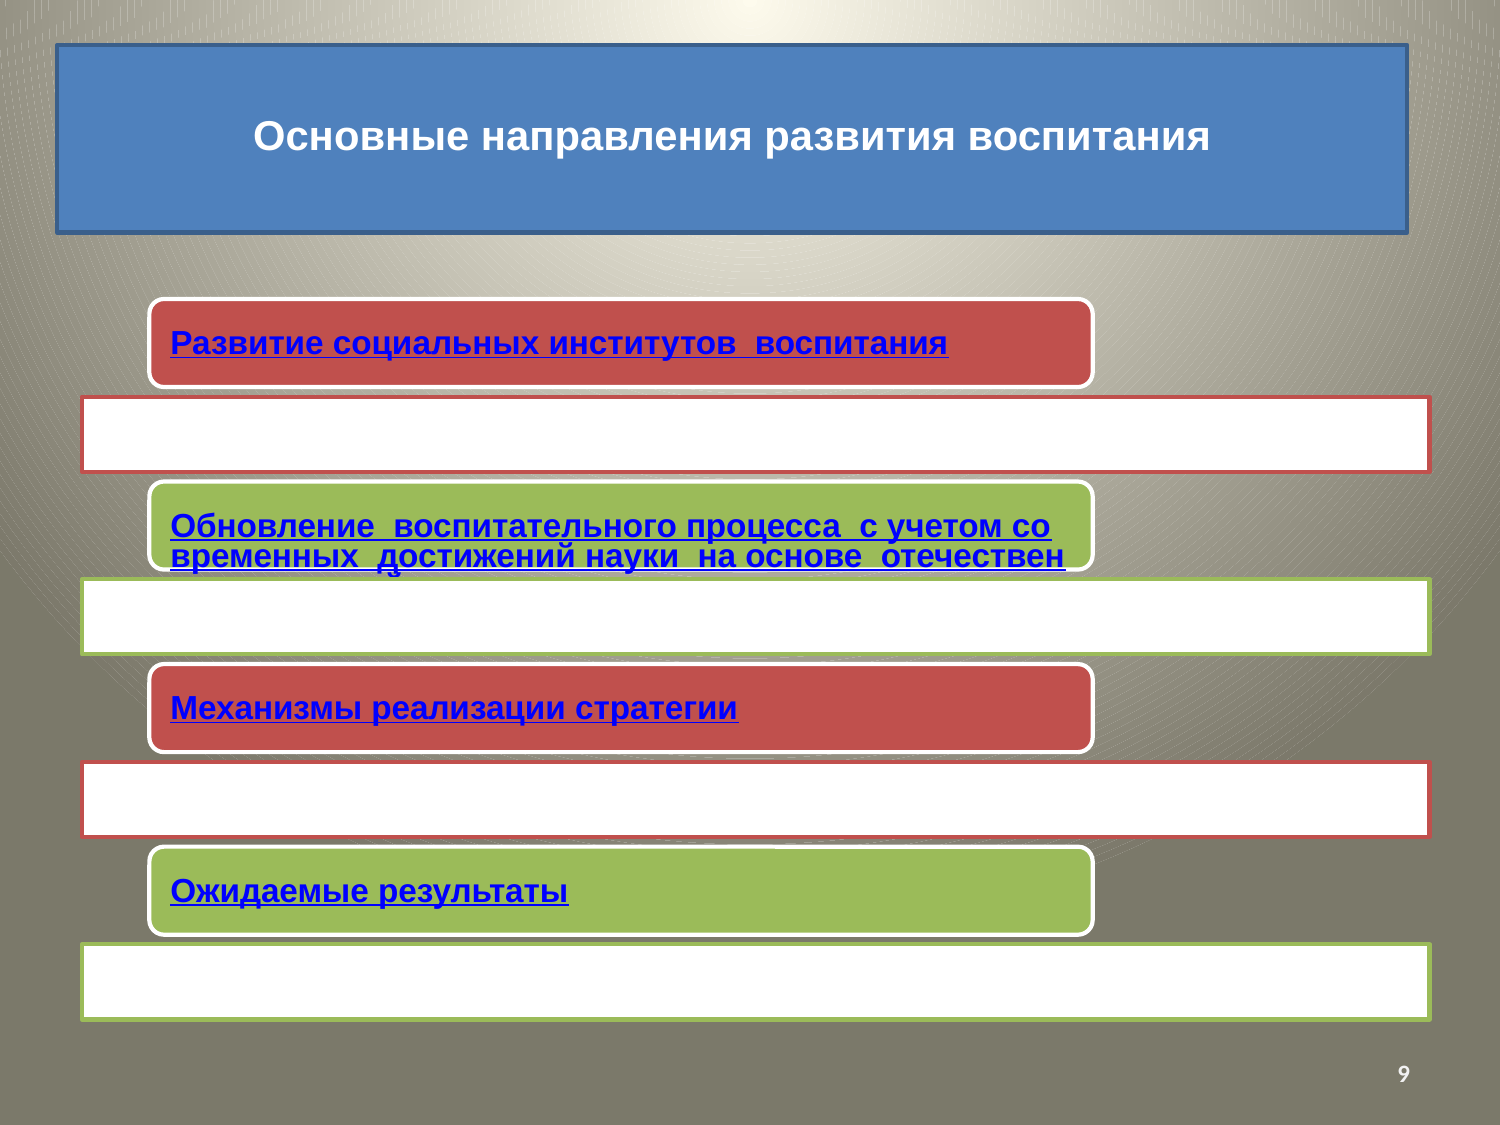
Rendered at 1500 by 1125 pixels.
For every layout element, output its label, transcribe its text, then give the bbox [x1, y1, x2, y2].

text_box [81, 289, 1430, 1020]
text_box Основные направления развития воспитания [123, 101, 1341, 167]
slide_number 9 [1074, 1042, 1425, 1103]
text_box [55, 43, 1409, 235]
